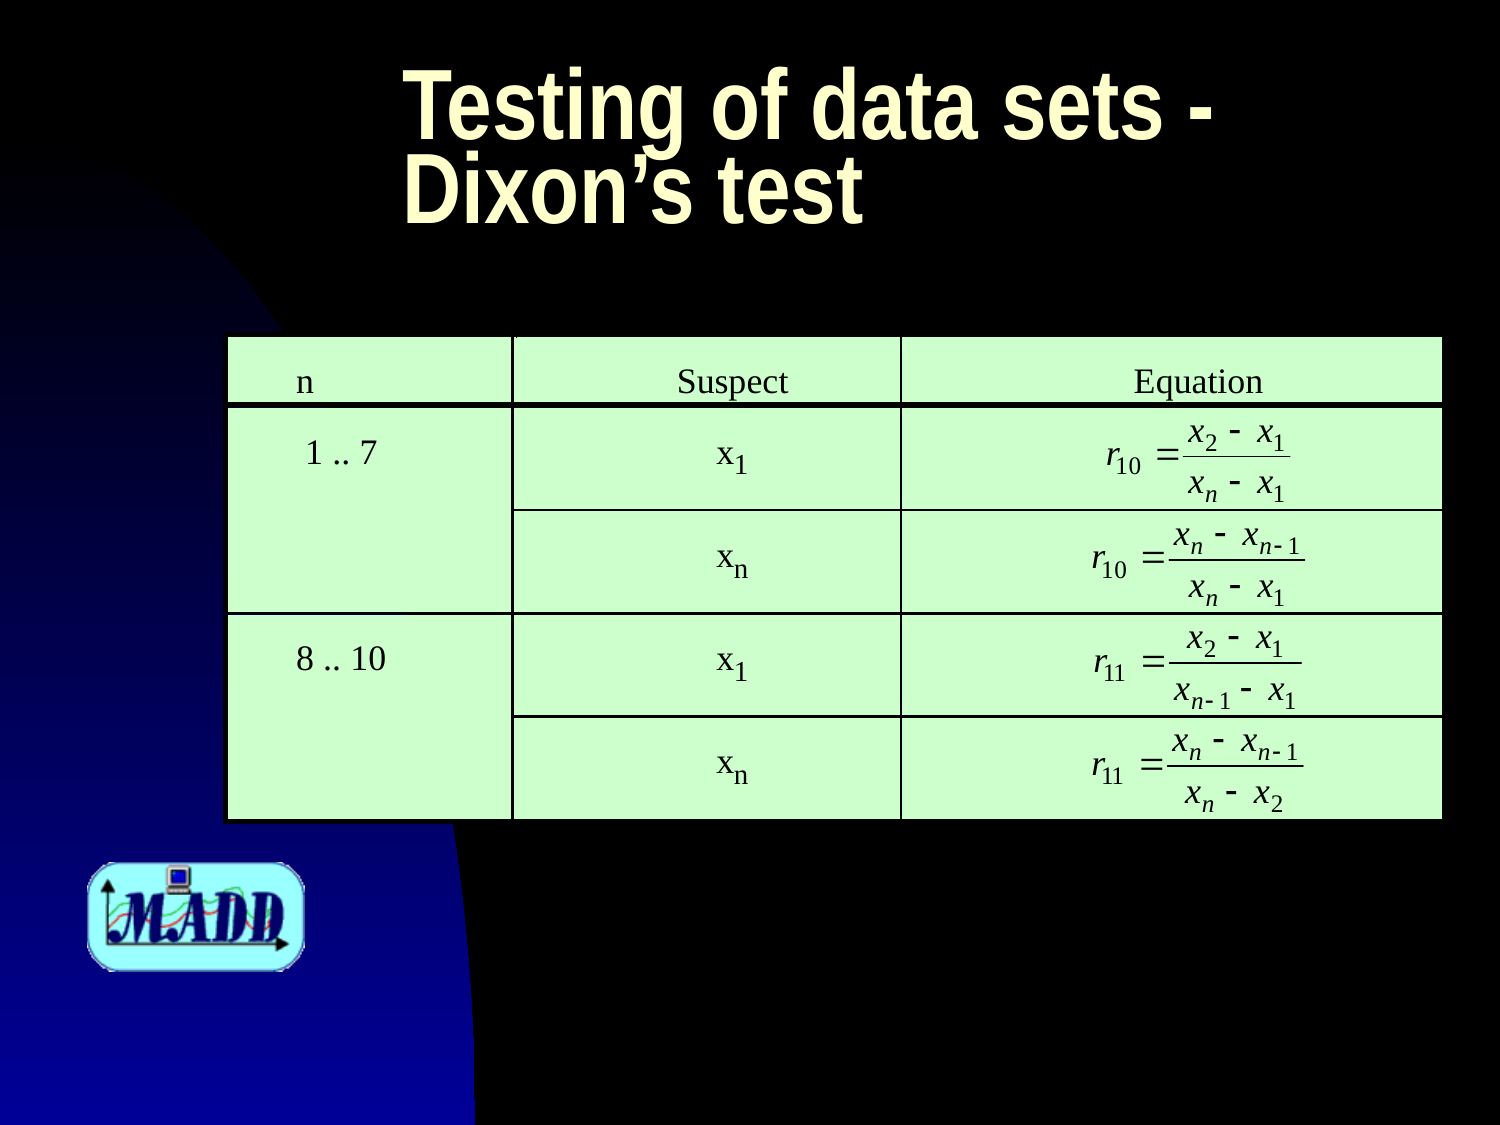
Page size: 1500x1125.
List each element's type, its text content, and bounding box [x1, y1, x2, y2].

title Testing of data sets - Dixon’s test [387, 62, 1388, 251]
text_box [0, 266, 1500, 894]
picture [87, 894, 305, 973]
